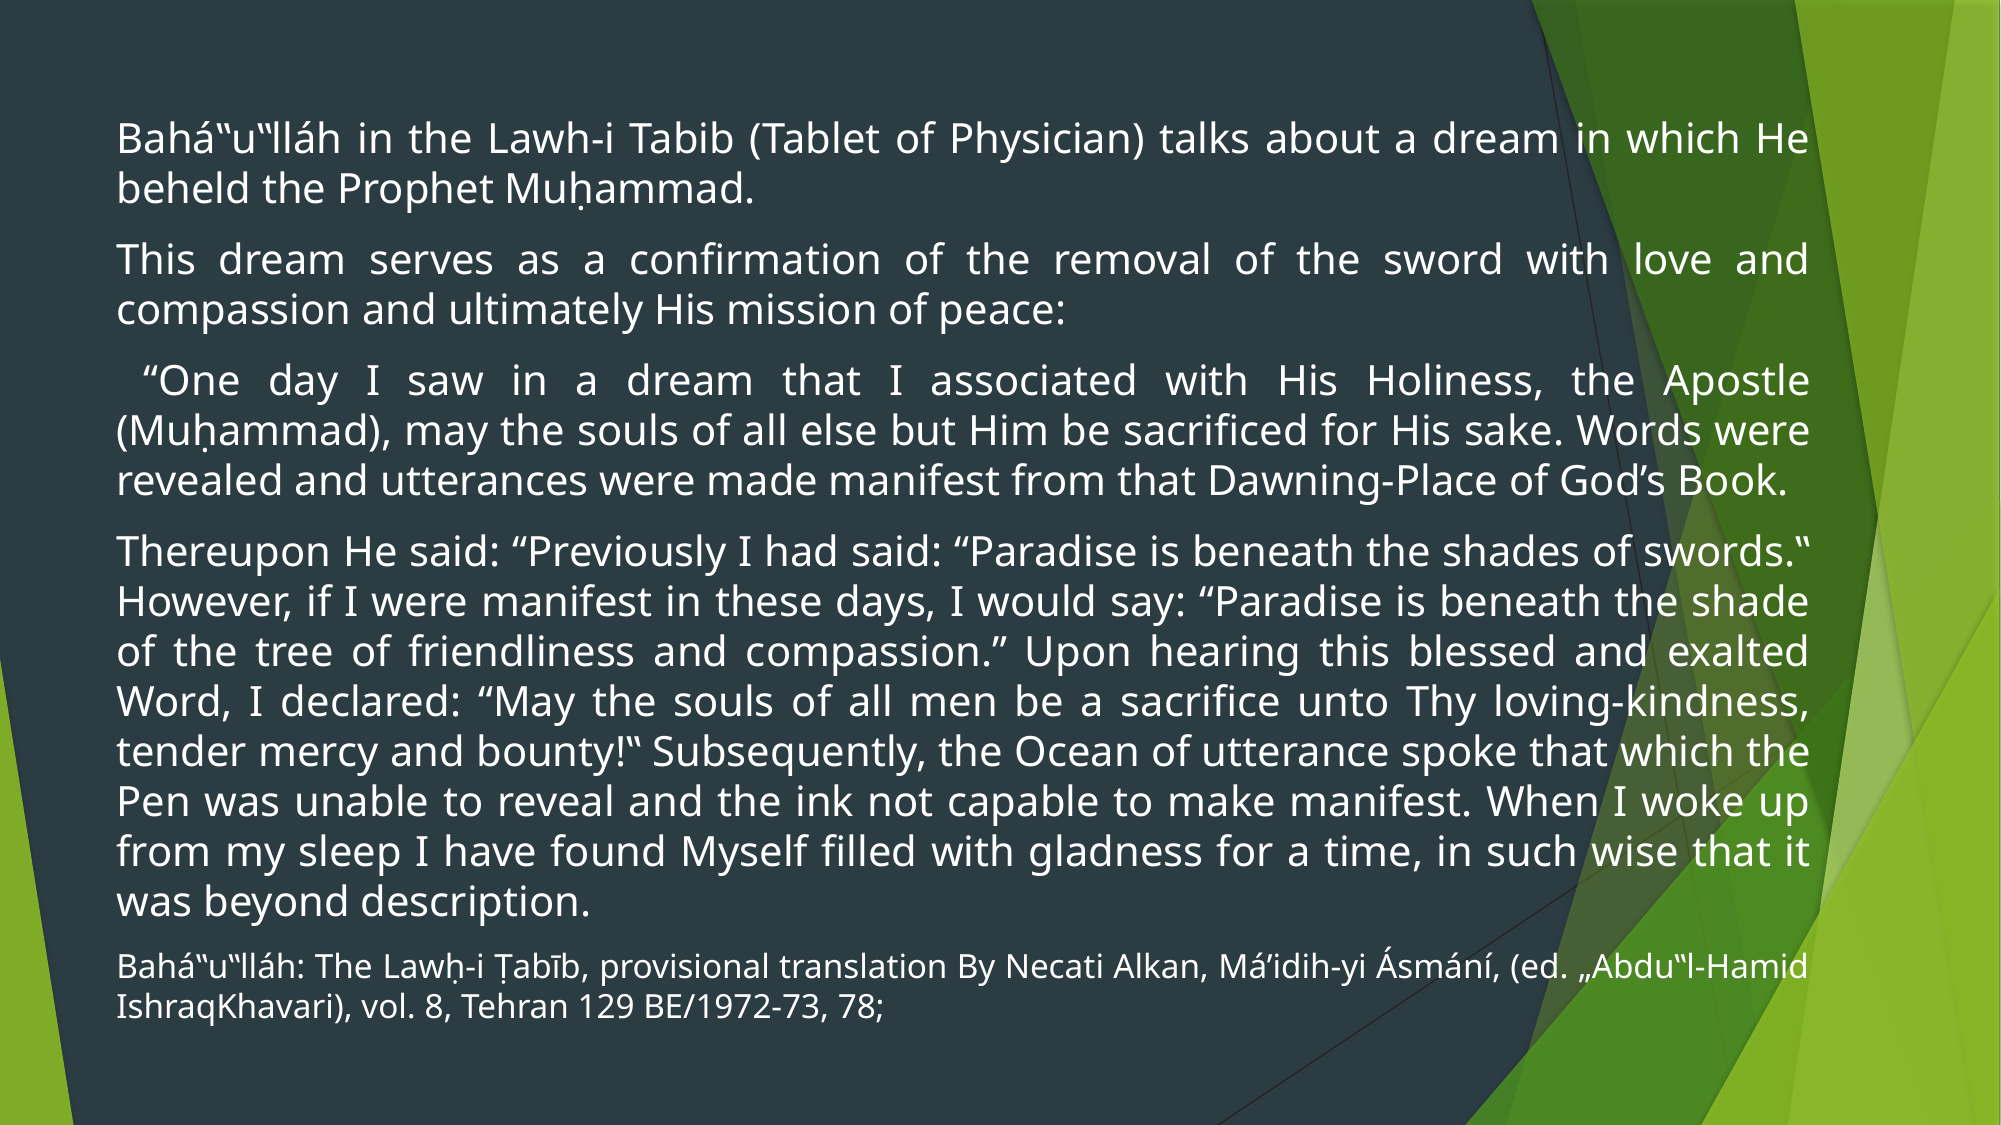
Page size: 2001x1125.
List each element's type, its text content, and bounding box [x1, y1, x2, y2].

list Bahá‟u‟lláh in the Lawh-i Tabib (Tablet of Physician) talks about a dream in which He beheld the Prophet Muḥammad. This dream serves as a confirmation of the removal of the sword with love and compassion and ultimately His mission of peace: “One day I saw in a dream that I associated with His Holiness, the Apostle (Muḥammad), may the souls of all else but Him be sacrificed for His sake. Words were revealed and utterances were made manifest from that Dawning-Place of God’s Book. Thereupon He said: “Previously I had said: “Paradise is beneath the shades of swords.‟ However, if I were manifest in these days, I would say: “Paradise is beneath the shade of the tree of friendliness and compassion.” Upon hearing this blessed and exalted Word, I declared: “May the souls of all men be a sacrifice unto Thy loving-kindness, tender mercy and bounty!‟ Subsequently, the Ocean of utterance spoke that which the Pen was unable to reveal and the ink not capable to make manifest. When I woke up from my sleep I have found Myself filled with gladness for a time, in such wise that it was beyond description. Bahá‟u‟lláh: The Lawḥ-i Ṭabīb, provisional translation By Necati Alkan, Má’idih-yi Ásmání, (ed. „Abdu‟l-Hamid IshraqKhavari), vol. 8, Tehran 129 BE/1972-73, 78; [101, 33, 1827, 1110]
